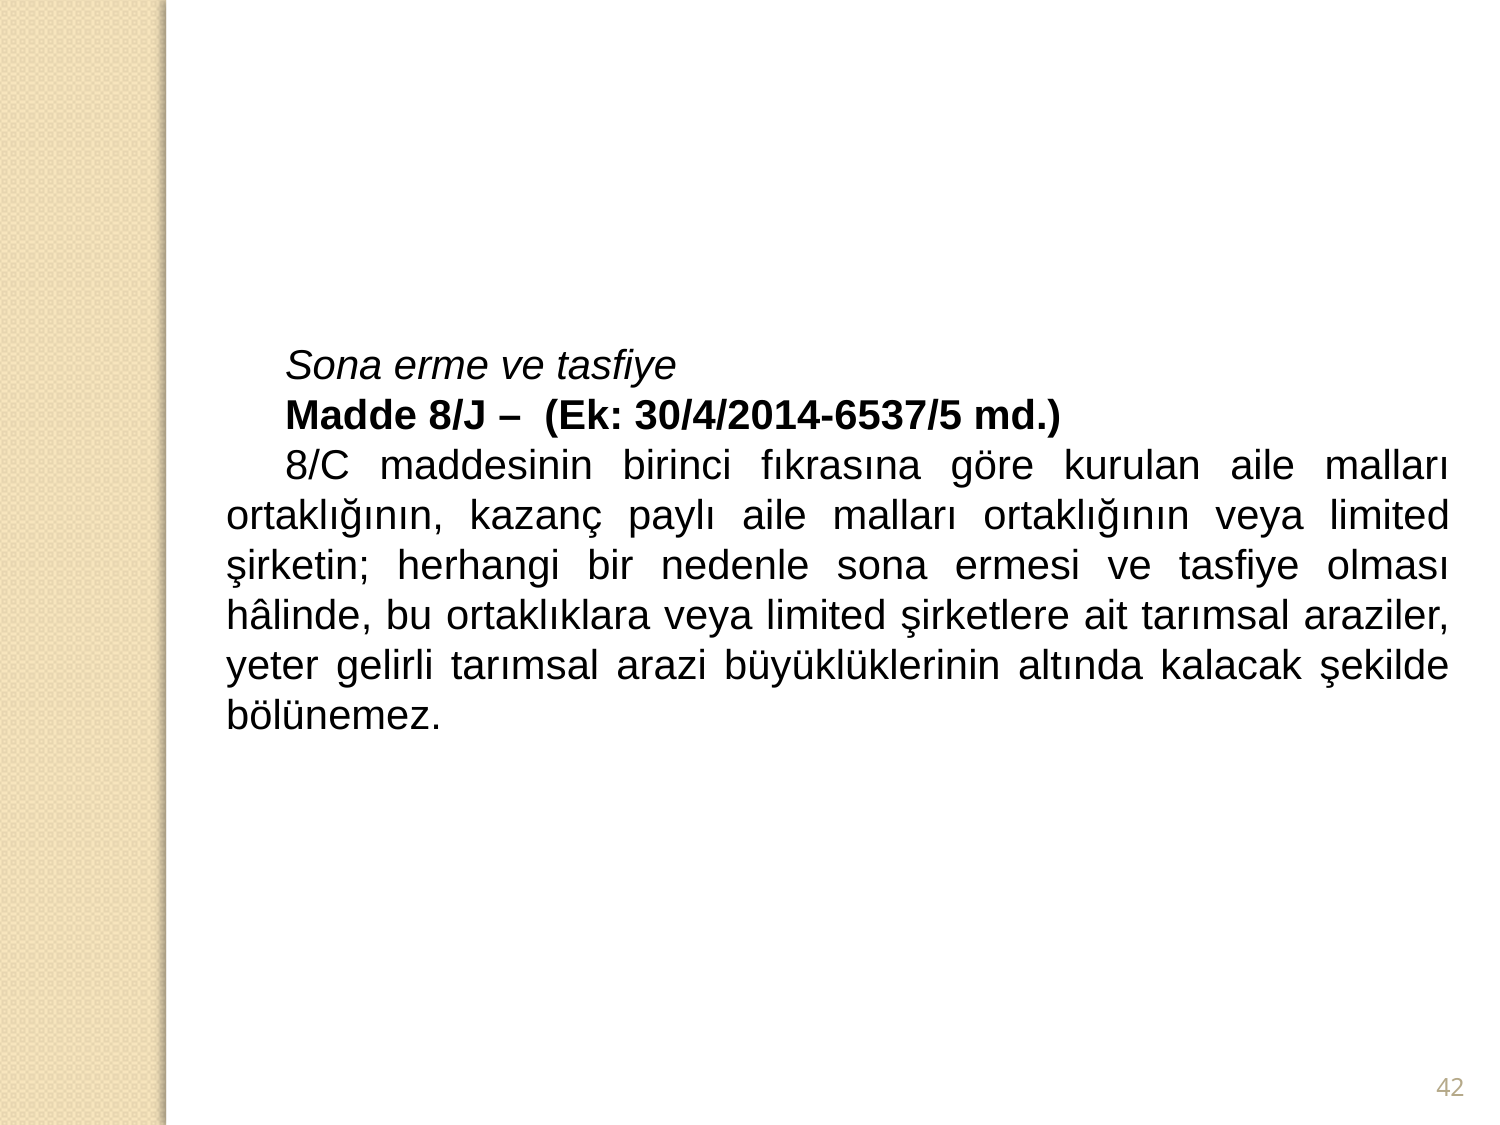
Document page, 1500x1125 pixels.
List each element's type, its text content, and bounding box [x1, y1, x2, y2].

text_box Sona erme ve tasfiye Madde 8/J – (Ek: 30/4/2014-6537/5 md.) 8/C maddesinin birinci fıkrasına göre kurulan aile malları ortaklığının, kazanç paylı aile malları ortaklığının veya limited şirketin; herhangi bir nedenle sona ermesi ve tasfiye olması hâlinde, bu ortaklıklara veya limited şirketlere ait tarımsal araziler, yeter gelirli tarımsal arazi büyüklüklerinin altında kalacak şekilde bölünemez. [211, 330, 1466, 746]
slide_number 42 [1413, 1034, 1488, 1113]
